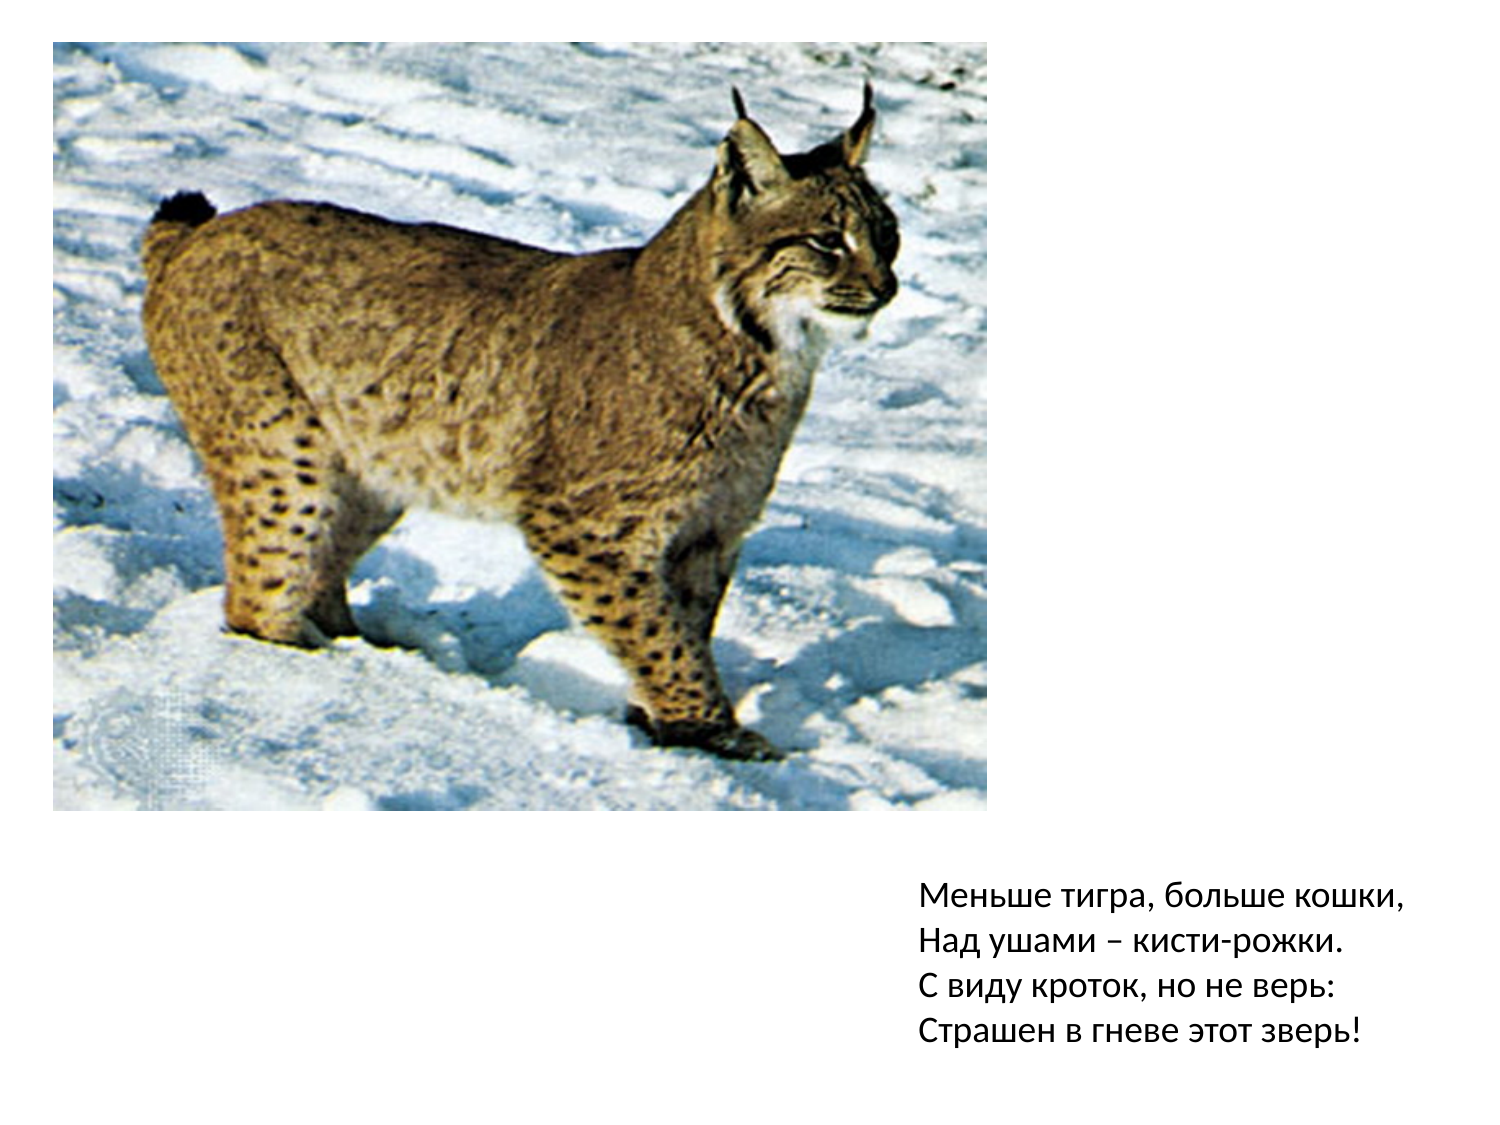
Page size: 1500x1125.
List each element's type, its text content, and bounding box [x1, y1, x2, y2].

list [52, 42, 987, 811]
text_box Меньше тигра, больше кошки, Над ушами – кисти-рожки. С виду кроток, но не верь: Страшен в гневе этот зверь! [903, 862, 1500, 1058]
